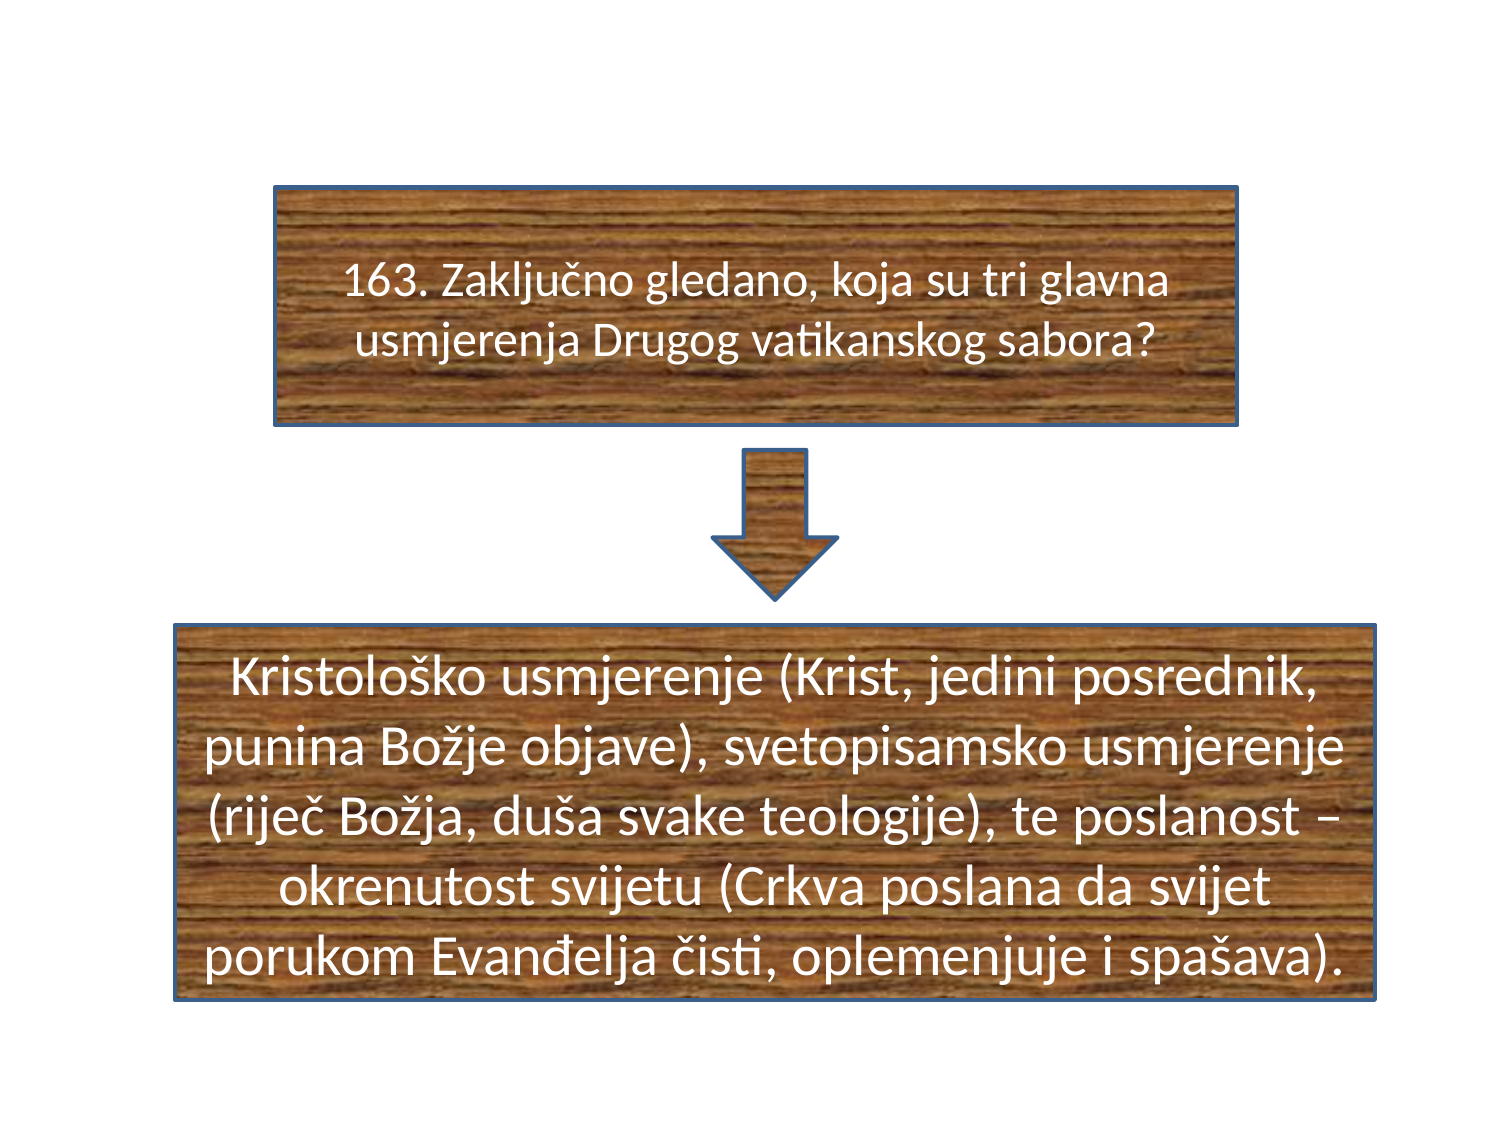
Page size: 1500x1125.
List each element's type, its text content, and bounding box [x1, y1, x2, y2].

text_box [710, 447, 840, 603]
text_box Kristološko usmjerenje (Krist, jedini posrednik, punina Božje objave), svetopisamsko usmjerenje (riječ Božja, duša svake teologije), te poslanost – okrenutost svijetu (Crkva poslana da svijet porukom Evanđelja čisti, oplemenjuje i spašava). [173, 623, 1377, 1002]
text_box 163. Zaključno gledano, koja su tri glavna usmjerenja Drugog vatikanskog sabora? [273, 185, 1239, 427]
